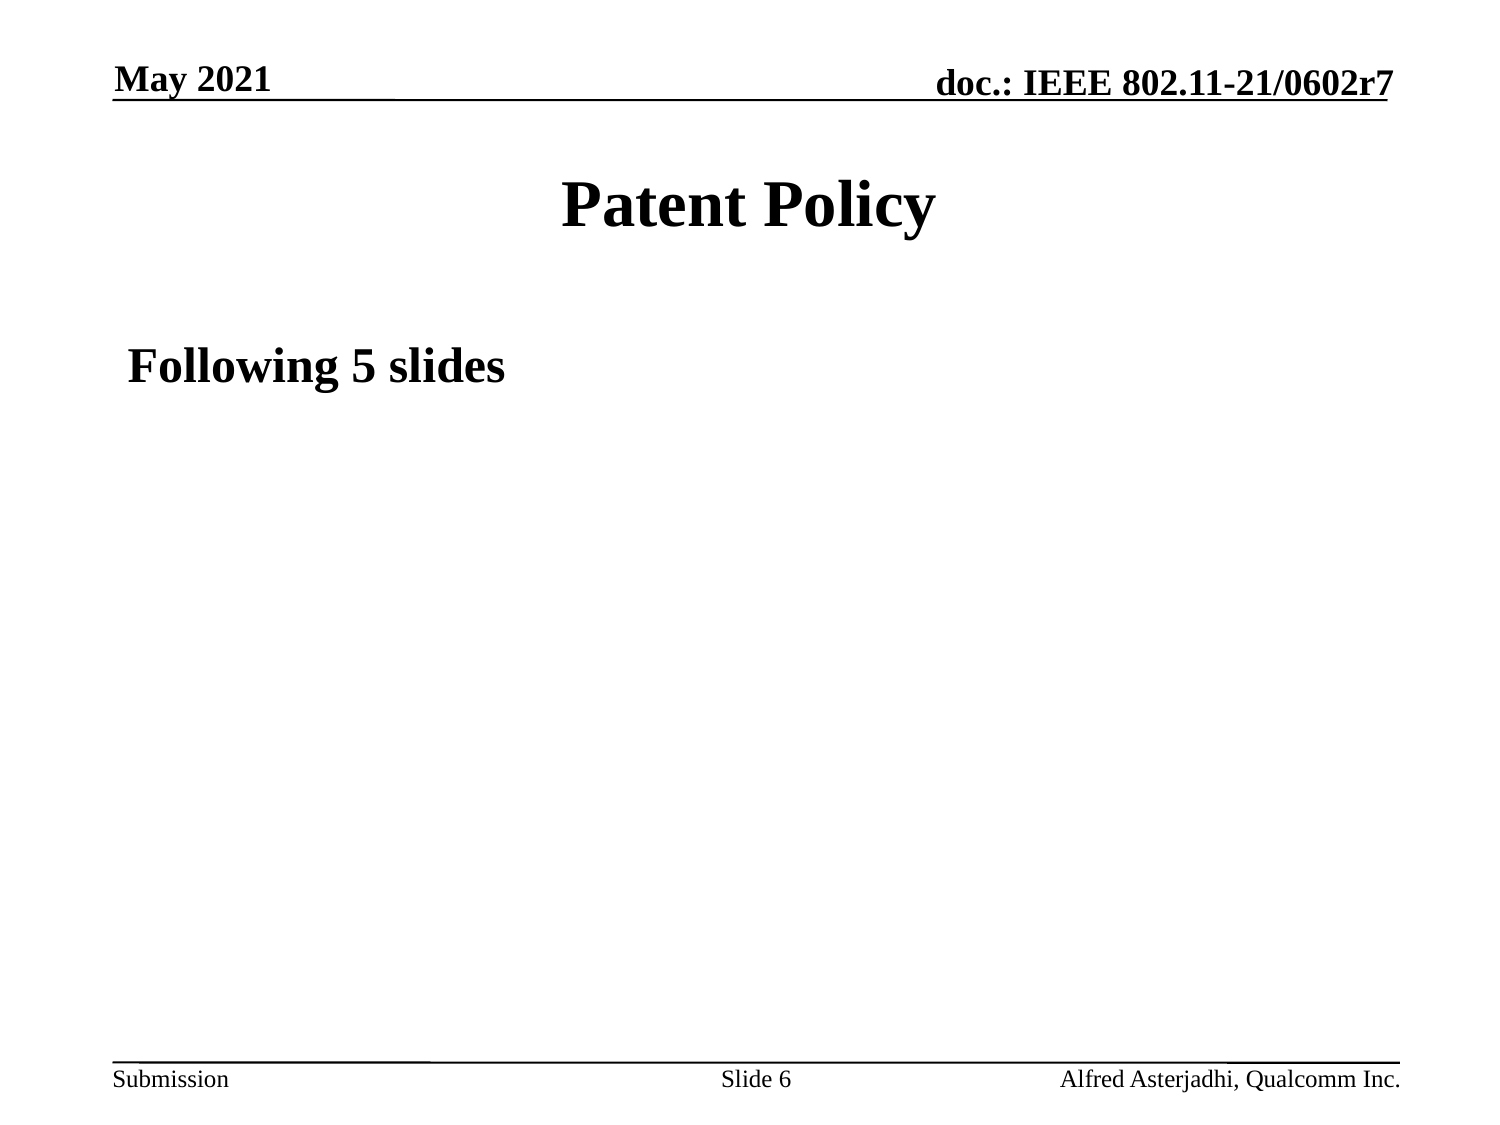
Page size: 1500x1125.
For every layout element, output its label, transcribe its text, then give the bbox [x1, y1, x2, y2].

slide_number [114, 54, 493, 100]
slide_number Slide 6 [712, 1061, 800, 1123]
footer Alfred Asterjadhi, Qualcomm Inc. [878, 1061, 1402, 1093]
title Patent Policy [112, 112, 1388, 288]
list Following 5 slides [112, 324, 1388, 1000]
